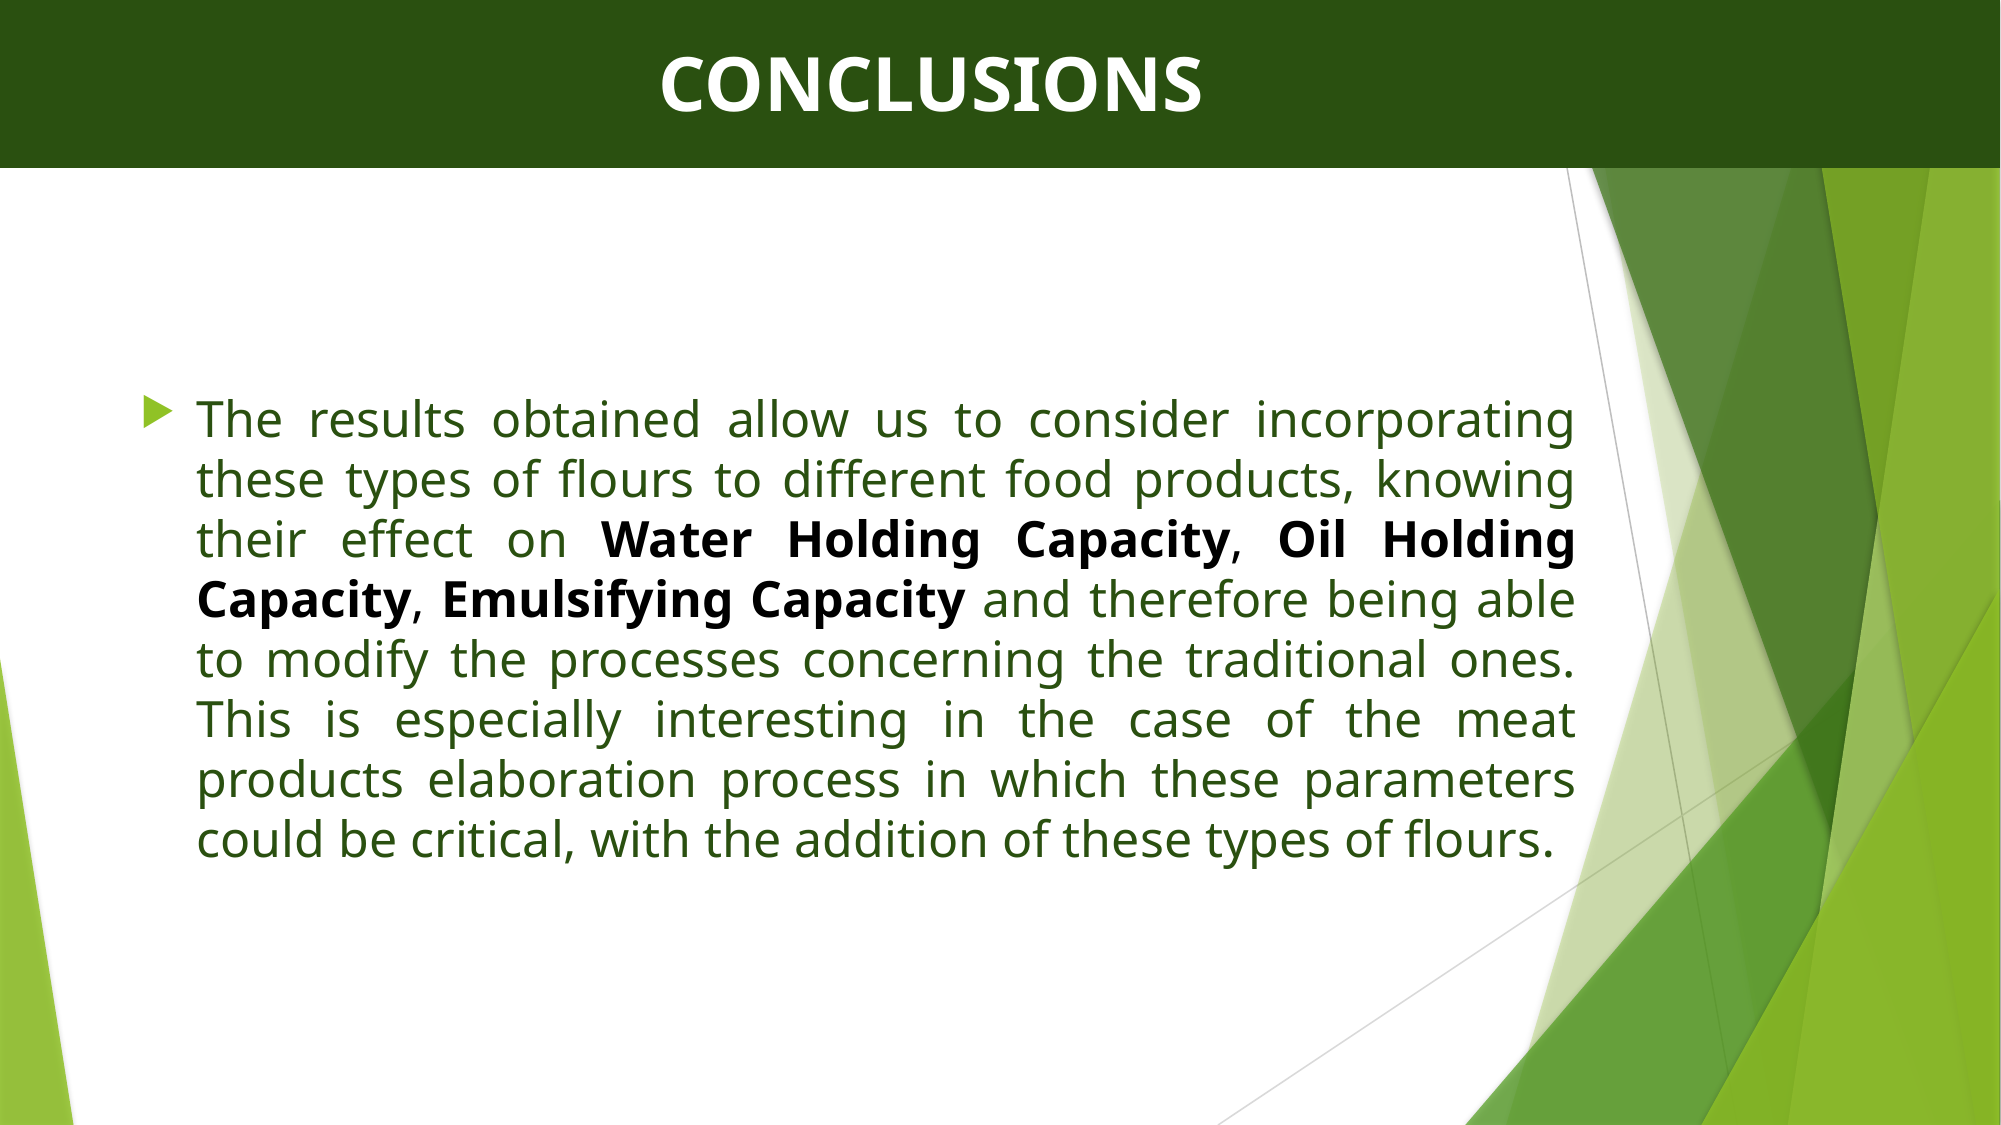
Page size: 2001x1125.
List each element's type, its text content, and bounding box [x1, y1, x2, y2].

text_box [0, 0, 2000, 168]
list The results obtained allow us to consider incorporating these types of flours to diﬀerent food products, knowing their eﬀect on Water Holding Capacity, Oil Holding Capacity, Emulsifying Capacity and therefore being able to modify the processes concerning the traditional ones. This is especially interesting in the case of the meat products elaboration process in which these parameters could be critical, with the addition of these types of flours. [125, 379, 1593, 935]
text_box CONCLUSIONS [643, 28, 1219, 134]
